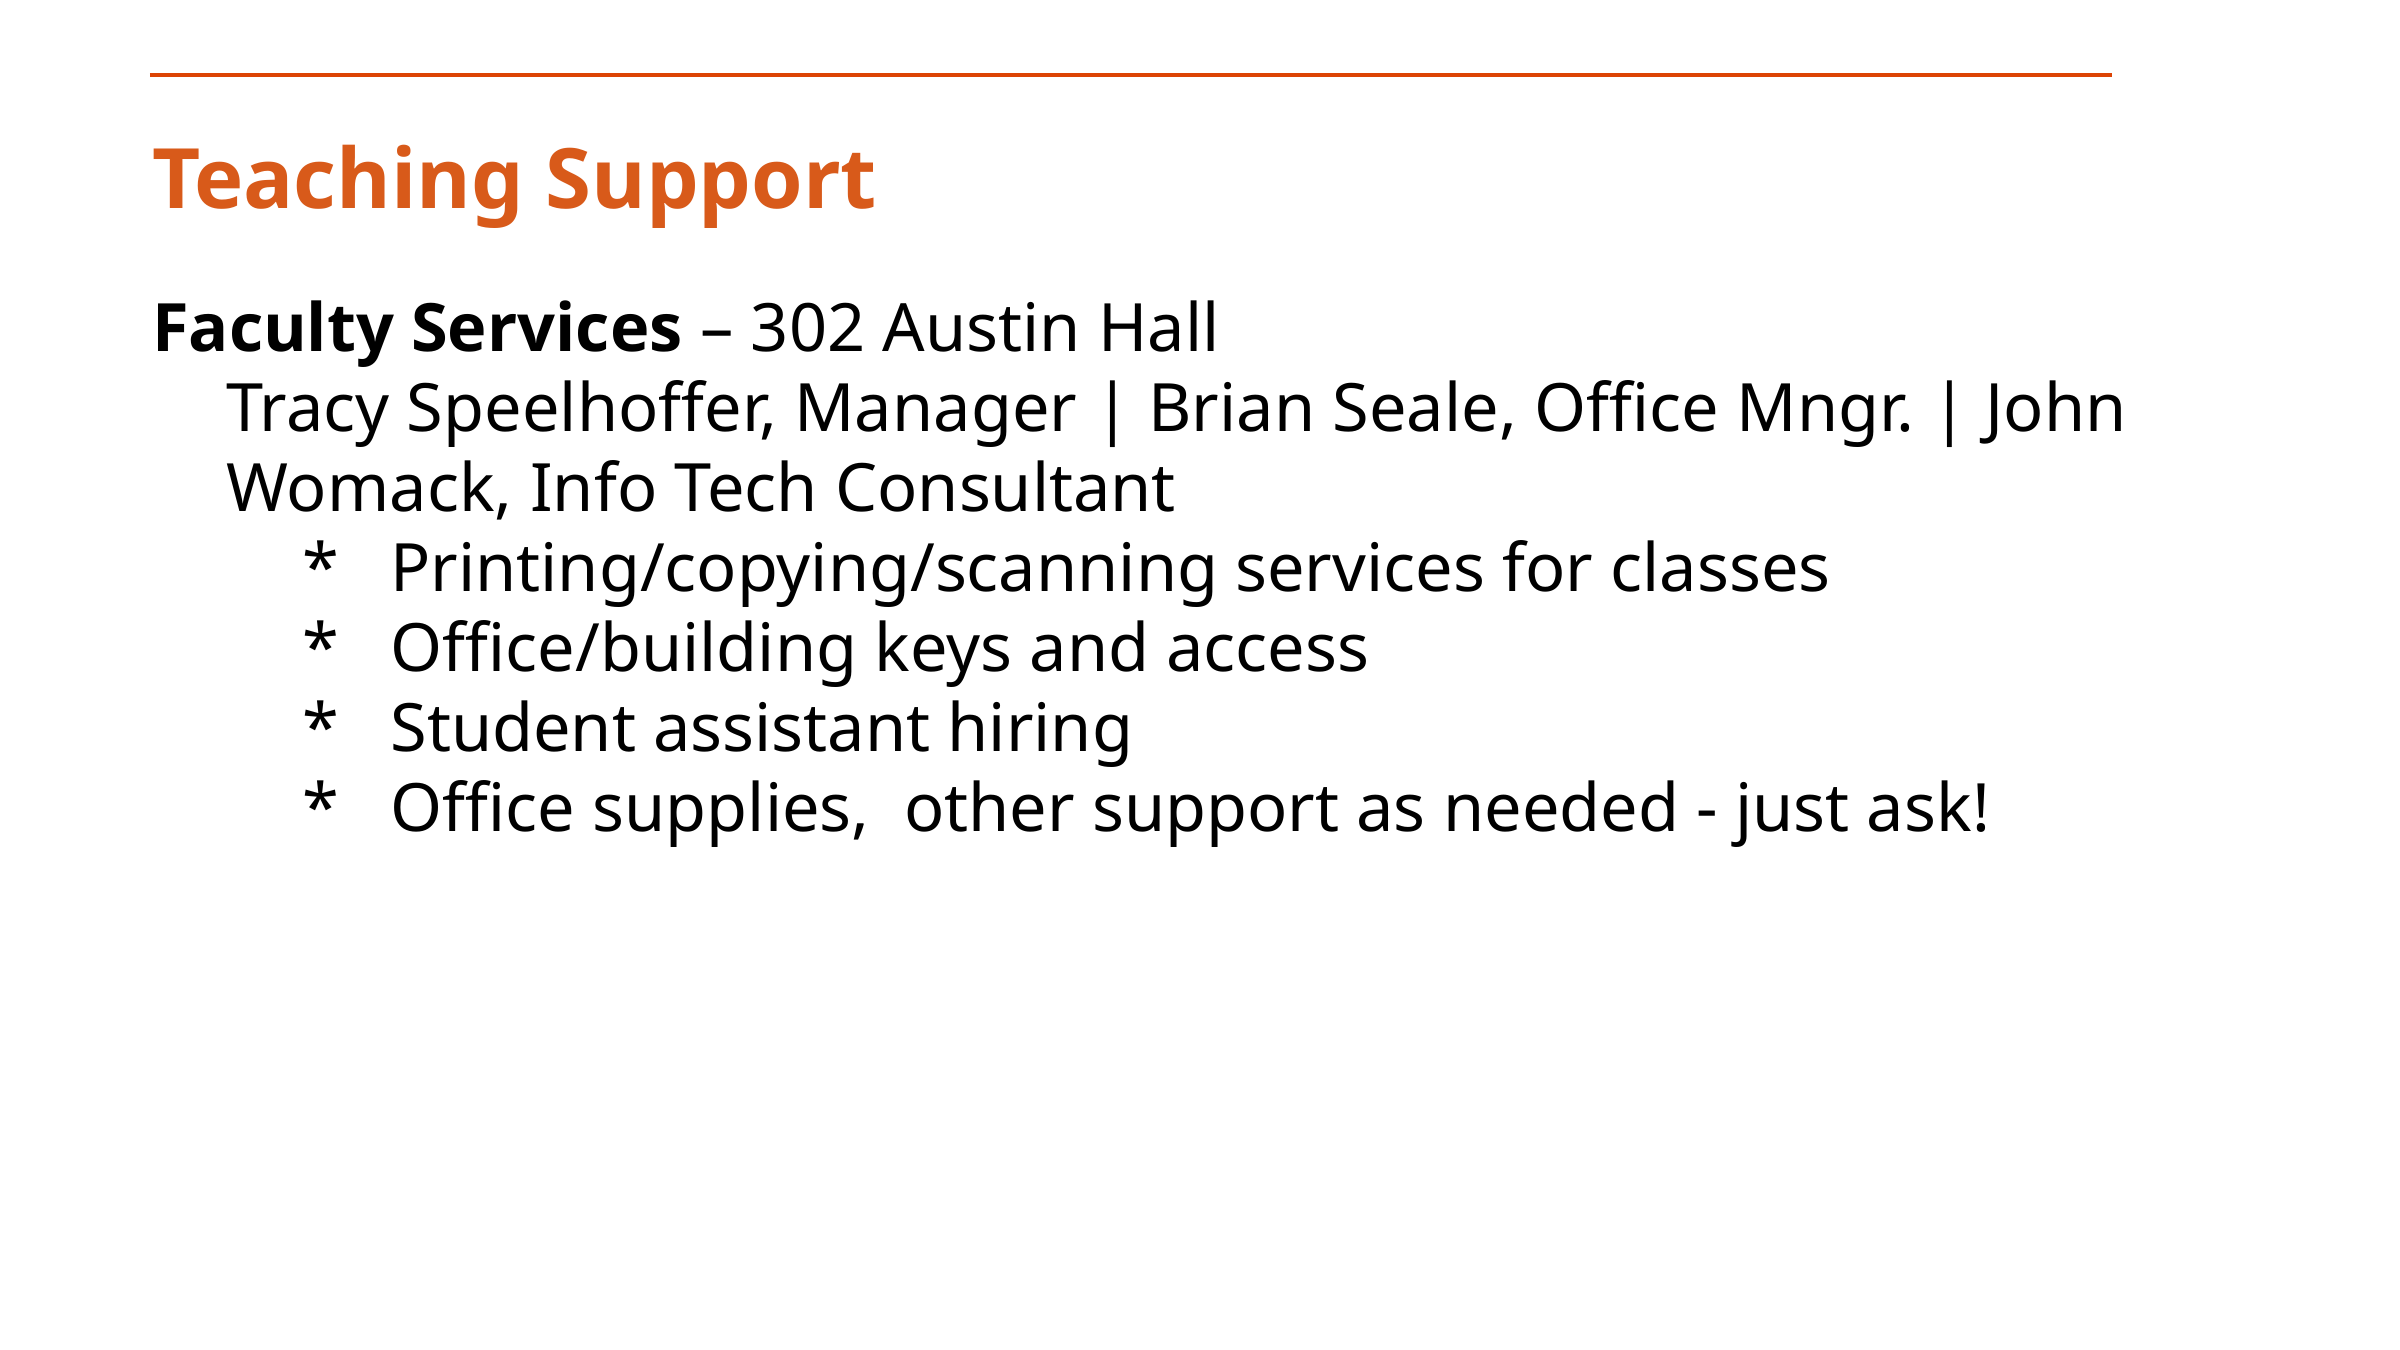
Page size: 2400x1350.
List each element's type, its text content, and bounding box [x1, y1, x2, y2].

text_box [222, 665, 1084, 826]
text_box Teaching Support Faculty Services – 302 Austin Hall Tracy Speelhoffer, Manager | Brian Seale, Office Mngr. | John Womack, Info Tech Consultant * Printing/copying/scanning services for classes * Office/building keys and access * Student assistant hiring * Office supplies, other support as needed - just ask! [149, 125, 2263, 1297]
